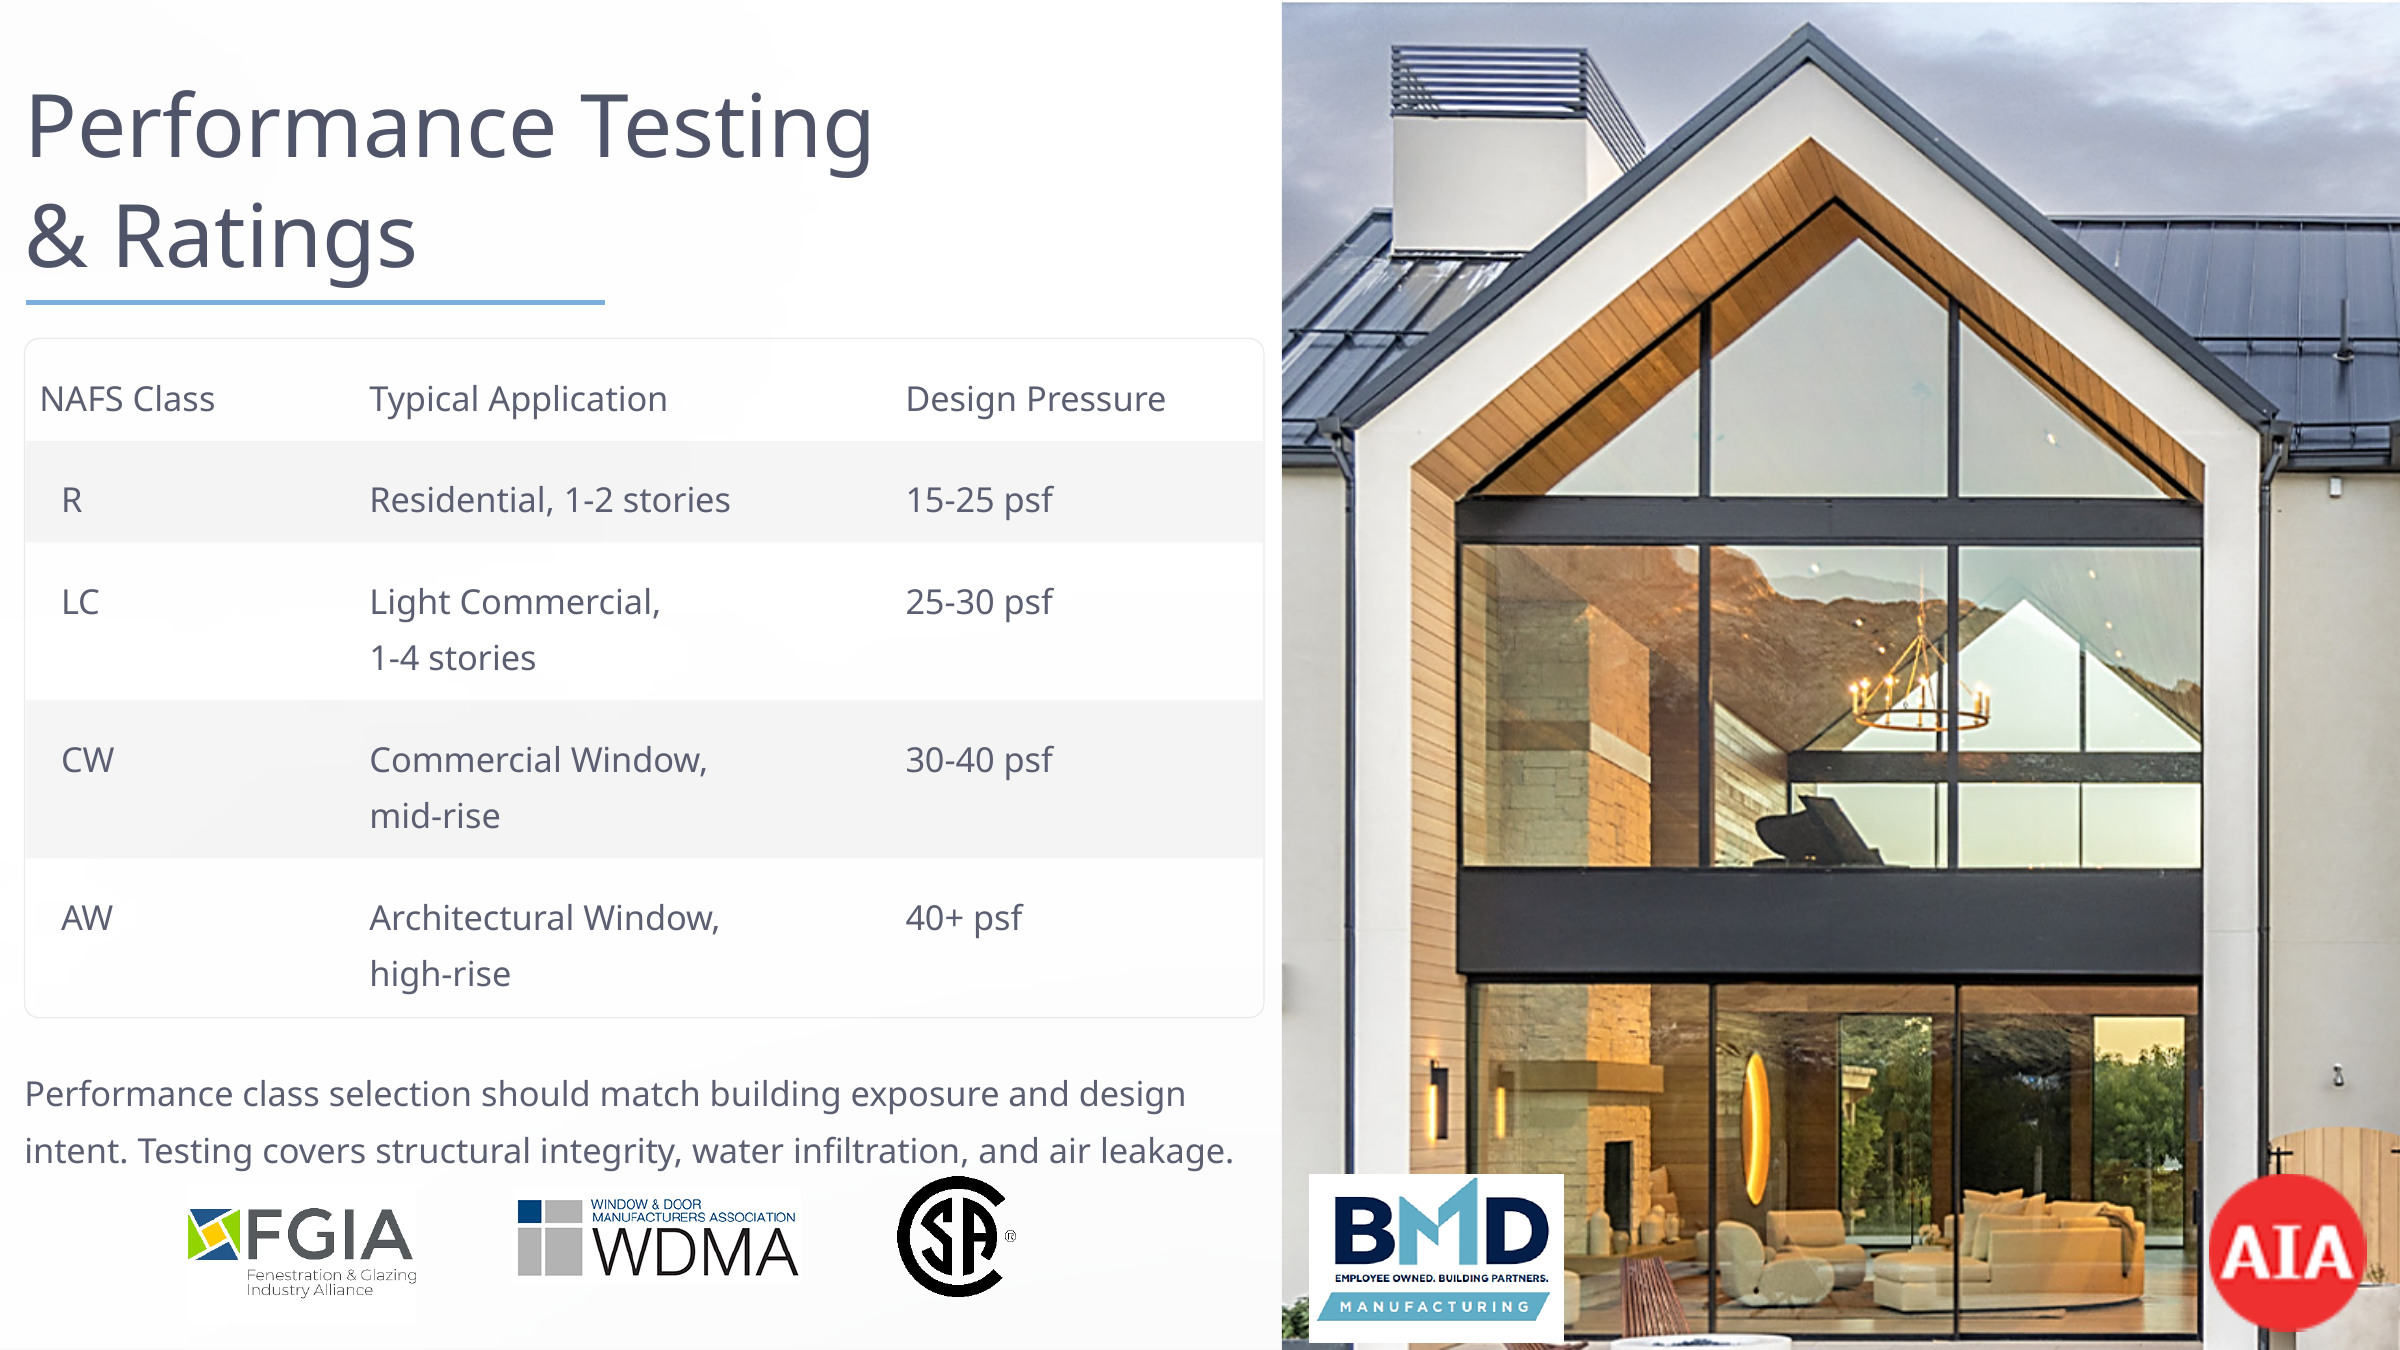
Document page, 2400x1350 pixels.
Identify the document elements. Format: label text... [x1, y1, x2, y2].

text_box 30-40 psf [905, 722, 1194, 780]
text_box Residential, 1-2 stories [369, 463, 789, 520]
text_box Design Pressure [905, 361, 1193, 419]
text_box [25, 542, 1263, 700]
text_box [25, 858, 1263, 1017]
picture [188, 1183, 416, 1323]
text_box [25, 700, 1263, 858]
text_box Performance class selection should match building exposure and design intent. Testing covers structural integrity, water infiltration, and air leakage. [24, 1057, 1264, 1171]
text_box 15-25 psf [905, 463, 1194, 520]
text_box LC [61, 564, 369, 622]
text_box R [61, 463, 369, 520]
picture [1281, 0, 2400, 1350]
picture [512, 1189, 801, 1283]
text_box CW [61, 722, 369, 780]
picture [897, 1176, 1016, 1297]
text_box Typical Application [369, 361, 789, 419]
text_box [25, 440, 1263, 542]
text_box Performance Testing & Ratings [24, 64, 1264, 286]
text_box Light Commercial, 1-4 stories [369, 564, 898, 678]
text_box NAFS Class [39, 361, 356, 419]
text_box Commercial Window, mid-rise [369, 722, 789, 836]
text_box [25, 339, 1263, 440]
text_box AW [61, 880, 369, 938]
text_box Architectural Window, high-rise [369, 880, 789, 994]
text_box 40+ psf [905, 880, 1194, 938]
text_box 25-30 psf [905, 564, 1194, 622]
